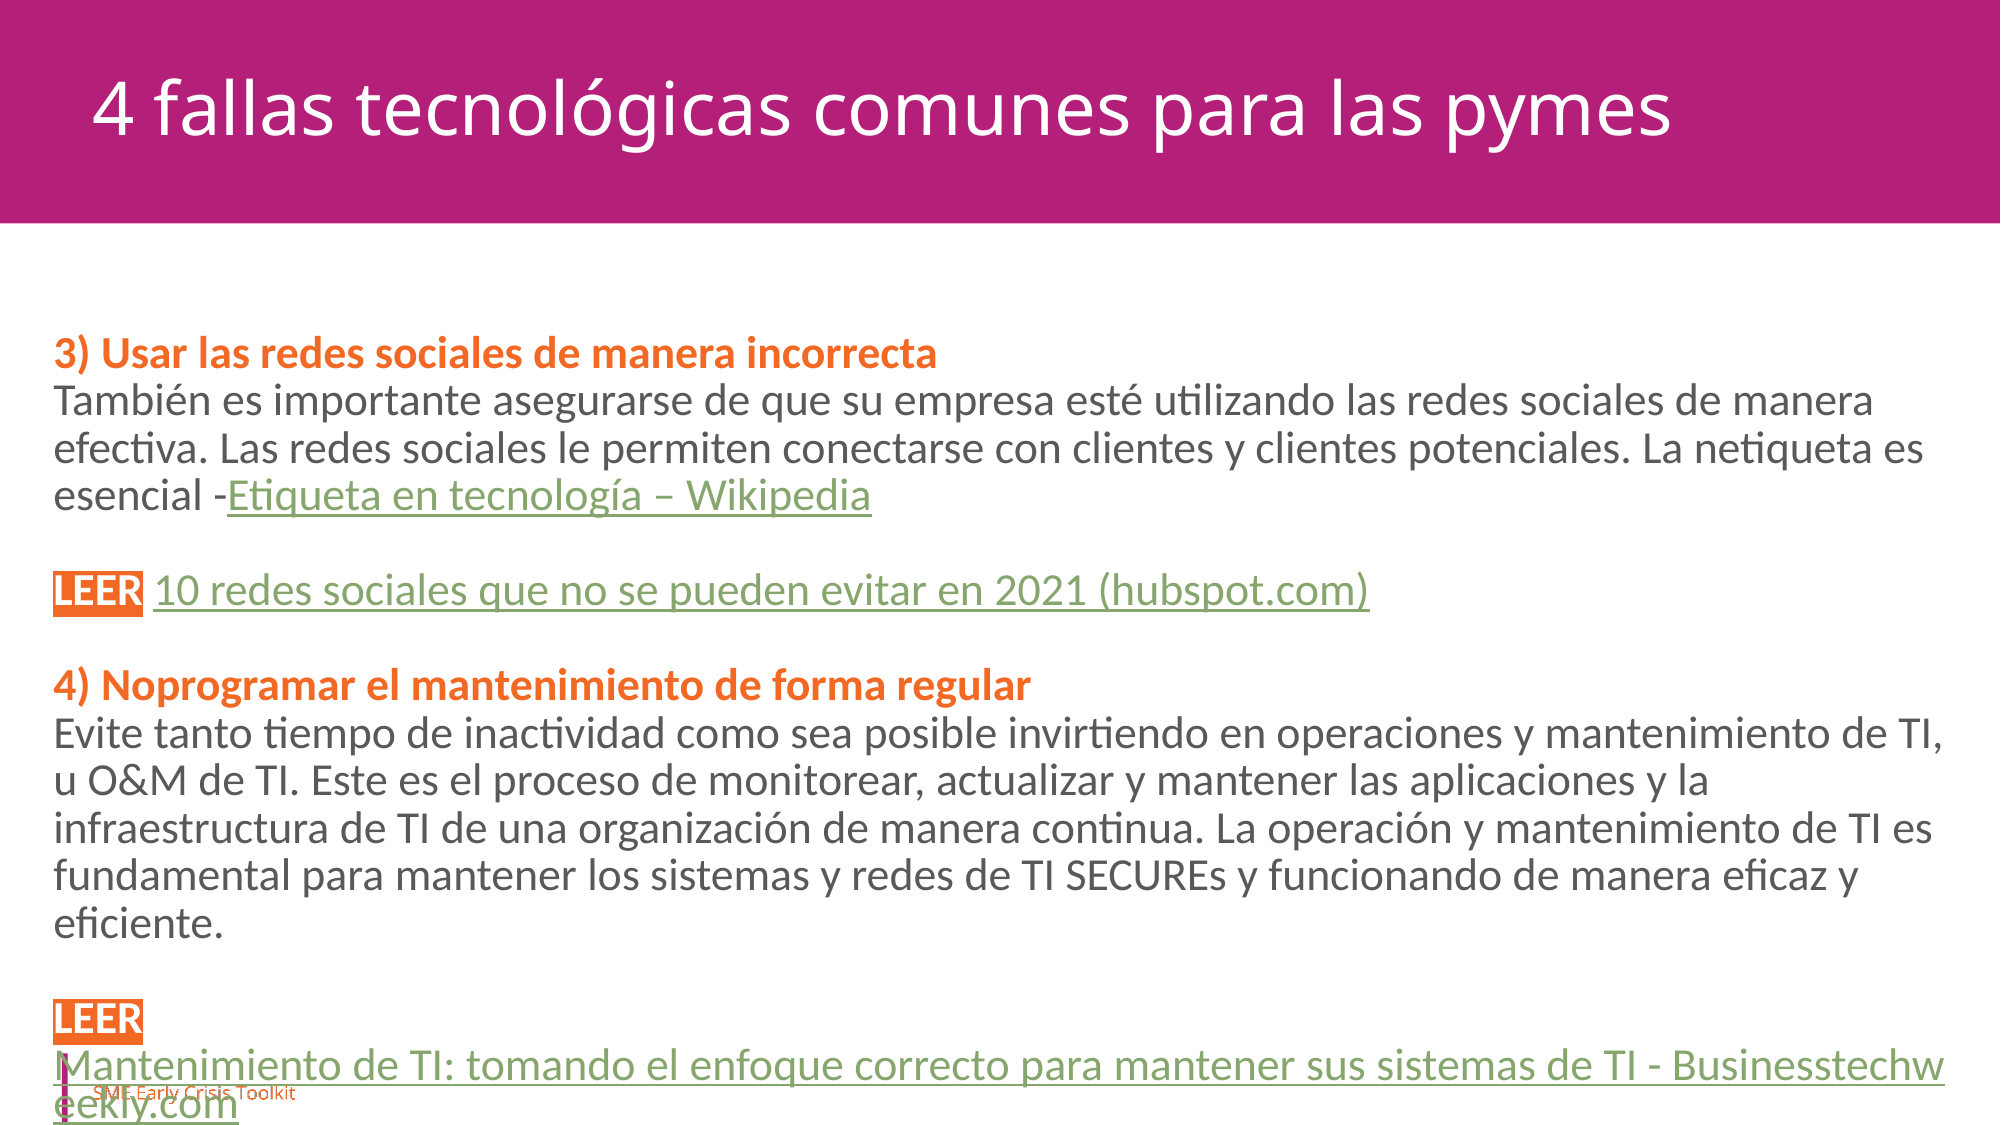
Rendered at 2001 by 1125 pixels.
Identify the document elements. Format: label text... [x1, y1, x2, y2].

picture [83, 1080, 295, 1104]
list 4 fallas tecnológicas comunes para las pymes [77, 63, 1894, 159]
list 3) Usar las redes sociales de manera incorrecta También es importante asegurarse de que su empresa esté utilizando las redes sociales de manera efectiva. Las redes sociales le permiten conectarse con clientes y clientes potenciales. La netiqueta es esencial -Etiqueta en tecnología – Wikipedia LEER 10 redes sociales que no se pueden evitar en 2021 (hubspot.com) 4) Noprogramar el mantenimiento de forma regular Evite tanto tiempo de inactividad como sea posible invirtiendo en operaciones y mantenimiento de TI, u O&M de TI. Este es el proceso de monitorear, actualizar y mantener las aplicaciones y la infraestructura de TI de una organización de manera continua. La operación y mantenimiento de TI es fundamental para mantener los sistemas y redes de TI SECUREs y funcionando de manera eficaz y eficiente. LEERMantenimiento de TI: tomando el enfoque correcto para mantener sus sistemas de TI - Businesstechweekly.com [38, 276, 1966, 563]
